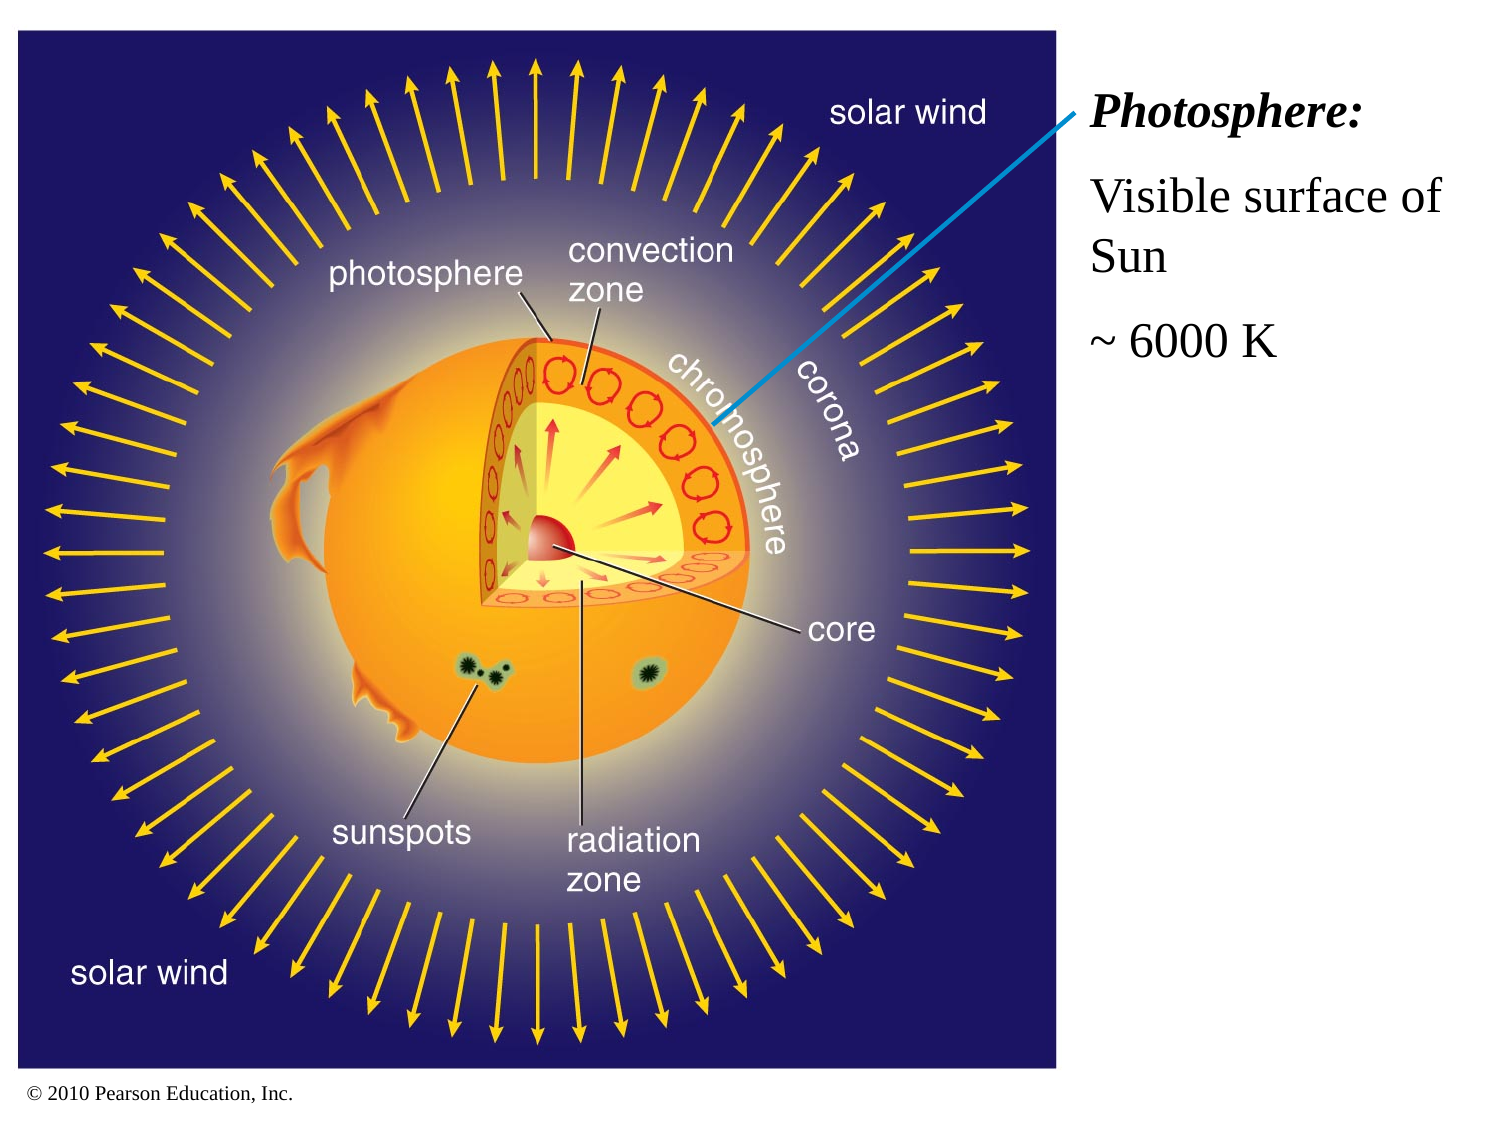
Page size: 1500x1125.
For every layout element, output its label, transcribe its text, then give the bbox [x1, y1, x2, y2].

text_box Photosphere: Visible surface of Sun ~ 6000 K [1074, 70, 1463, 376]
picture [11, 24, 1064, 1071]
